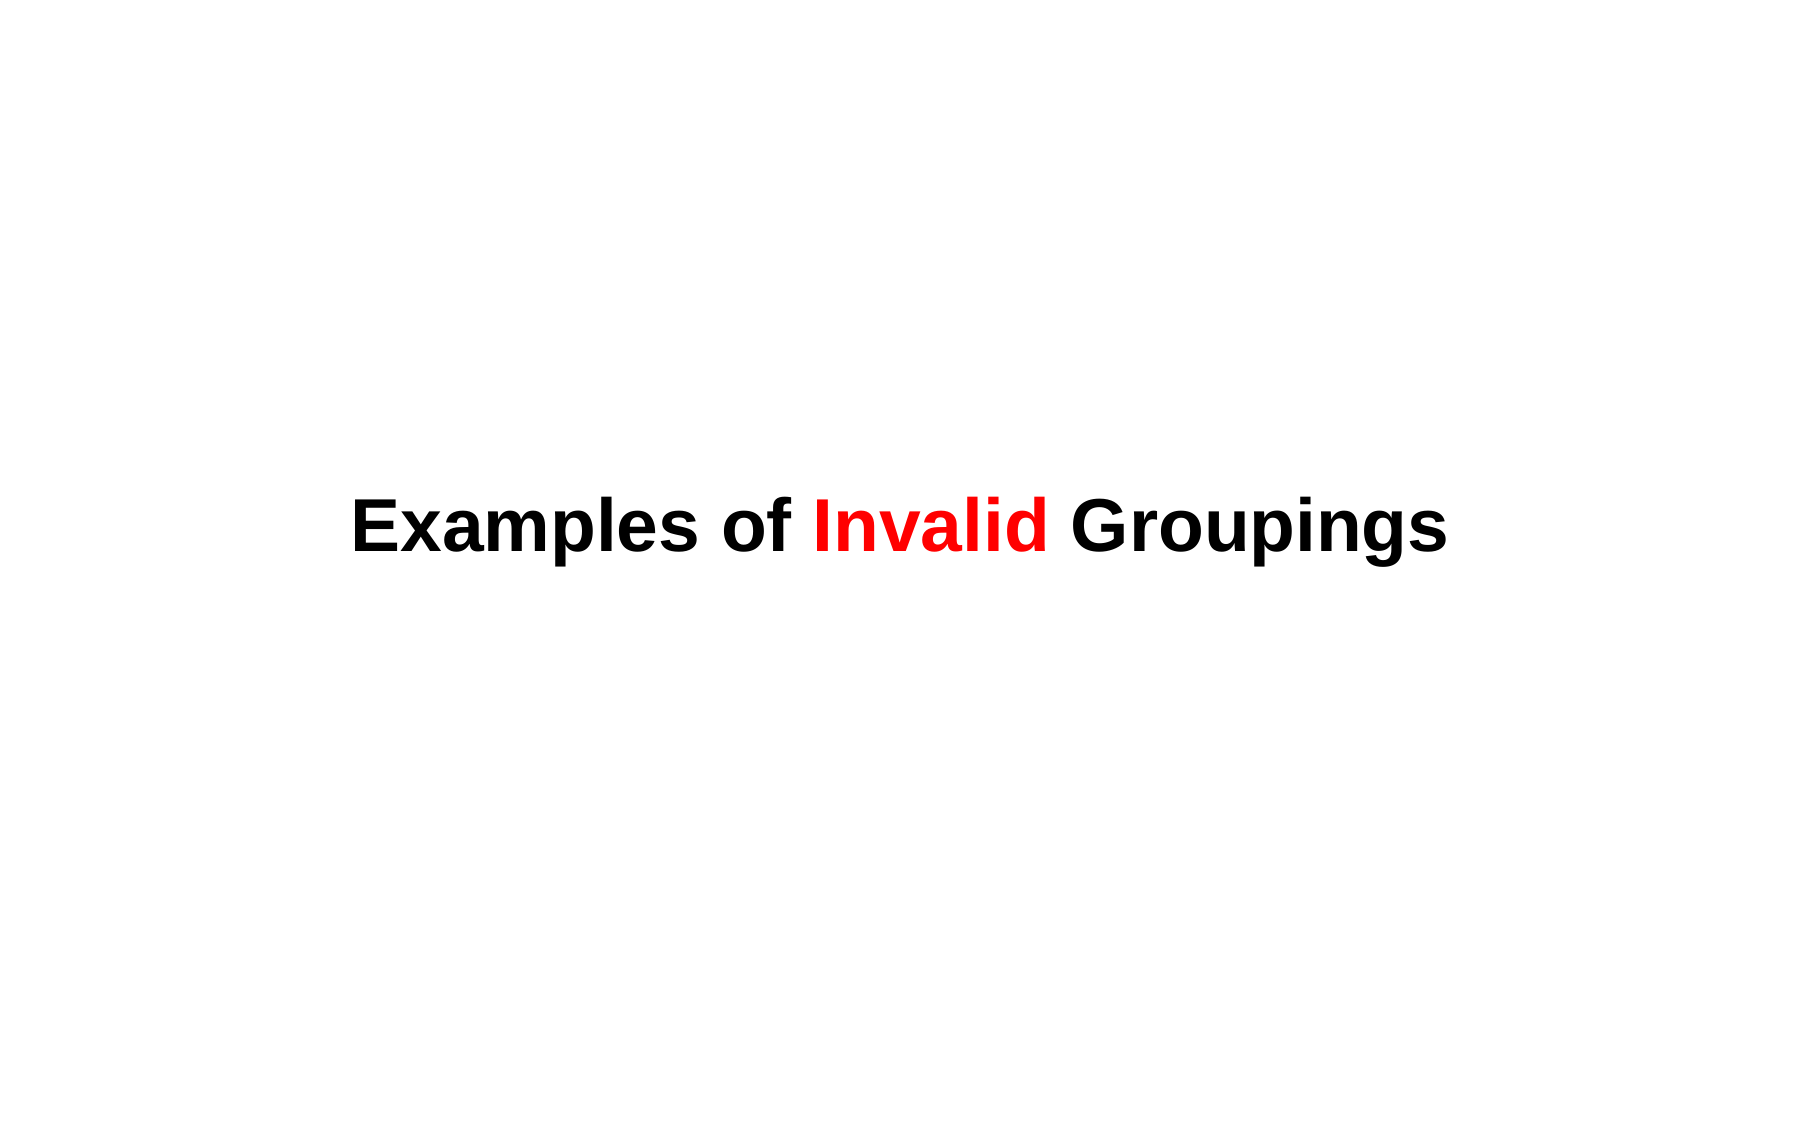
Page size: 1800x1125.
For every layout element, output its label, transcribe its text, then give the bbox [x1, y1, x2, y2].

title Examples of Invalid Groupings [150, 421, 1650, 622]
